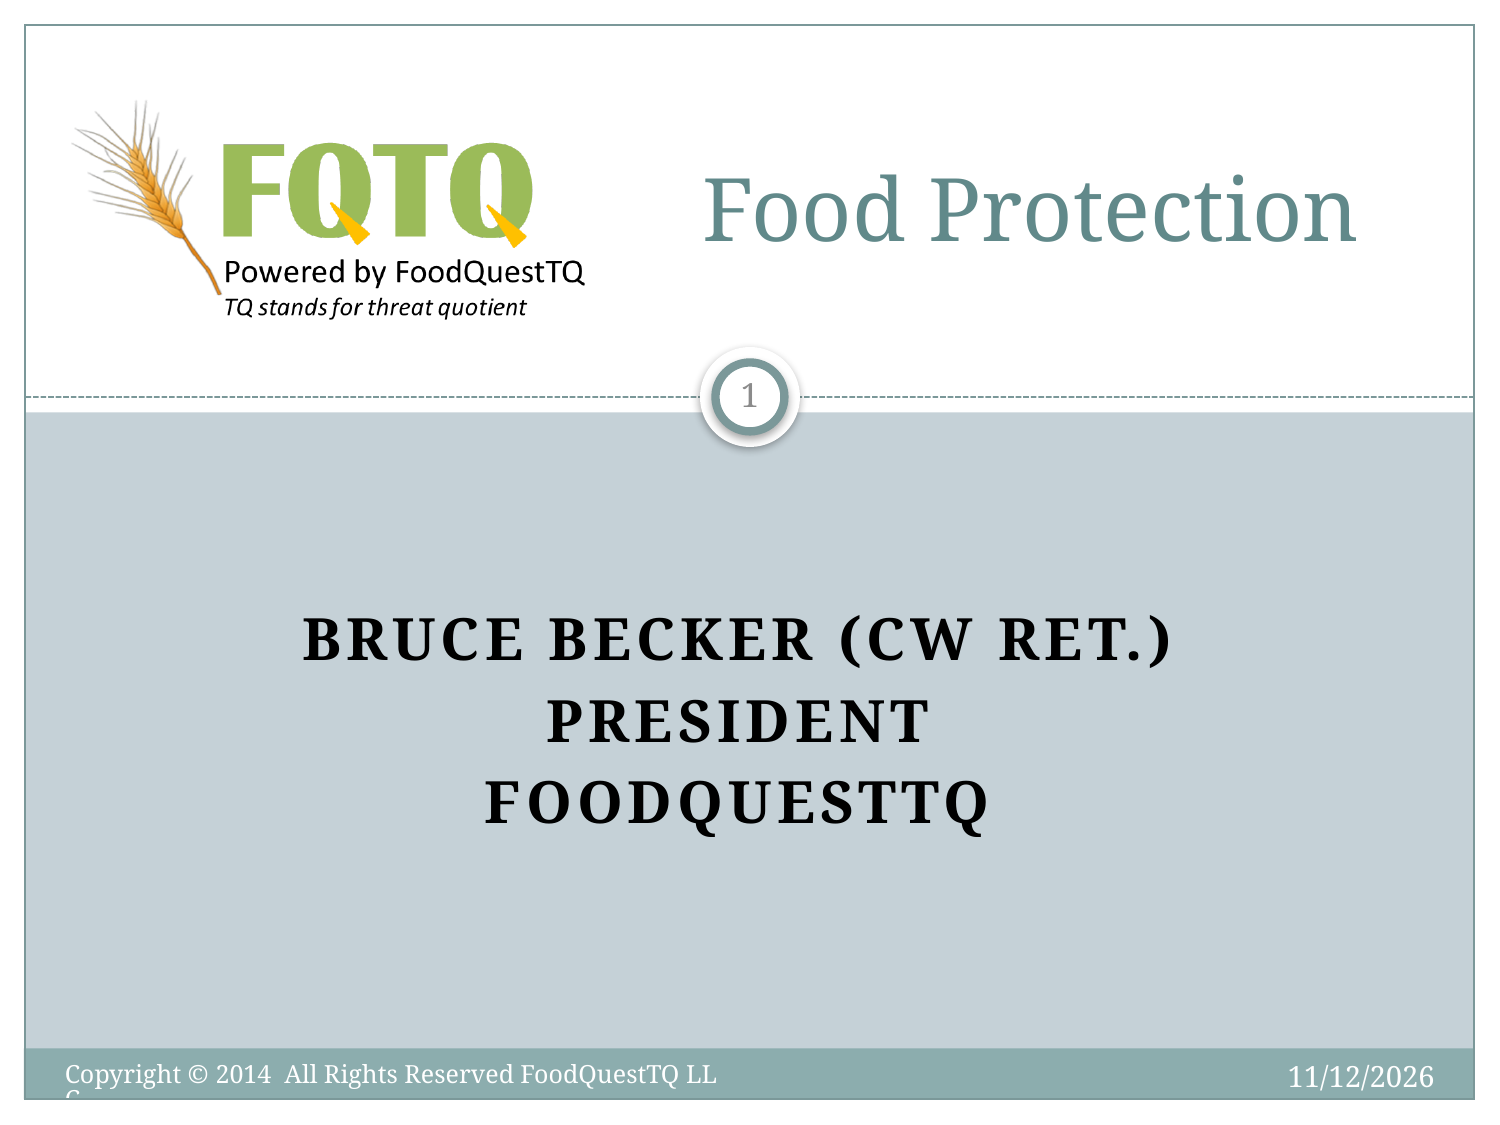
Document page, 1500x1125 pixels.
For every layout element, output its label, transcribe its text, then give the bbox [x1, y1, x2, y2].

subtitle Bruce Becker (CW ret.) President FoodQuestTQ [212, 575, 1263, 863]
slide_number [950, 1050, 1450, 1111]
picture [49, 62, 626, 351]
slide_number 1 [712, 360, 788, 434]
title Food Protection [637, 62, 1425, 350]
footer Copyright © 2014 All Rights Reserved FoodQuestTQ LLC [50, 1051, 742, 1112]
